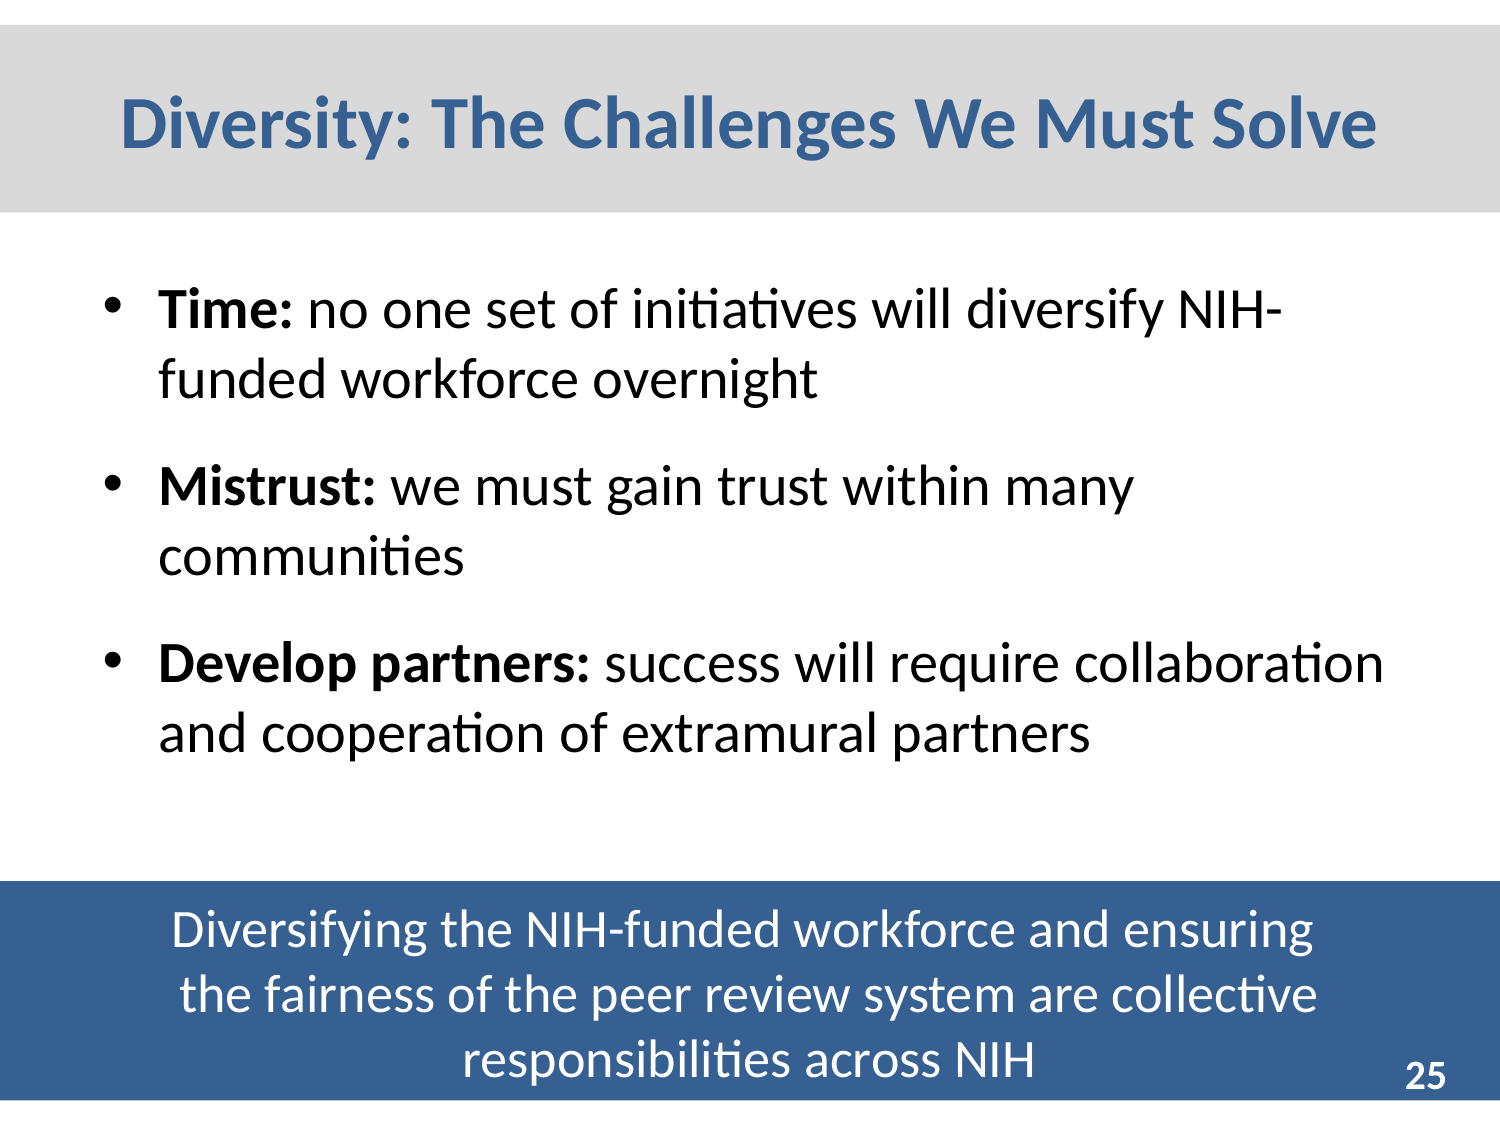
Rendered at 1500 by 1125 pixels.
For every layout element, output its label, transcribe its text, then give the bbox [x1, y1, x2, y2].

text_box Diversifying the NIH-funded workforce and ensuring the fairness of the peer review system are collective responsibilities across NIH [0, 879, 1500, 1102]
list Time: no one set of initiatives will diversify NIH-funded workforce overnight Mistrust: we must gain trust within many communities Develop partners: success will require collaboration and cooperation of extramural partners [87, 262, 1438, 879]
slide_number 25 [1112, 1042, 1463, 1103]
title Diversity: The Challenges We Must Solve [0, 24, 1500, 213]
